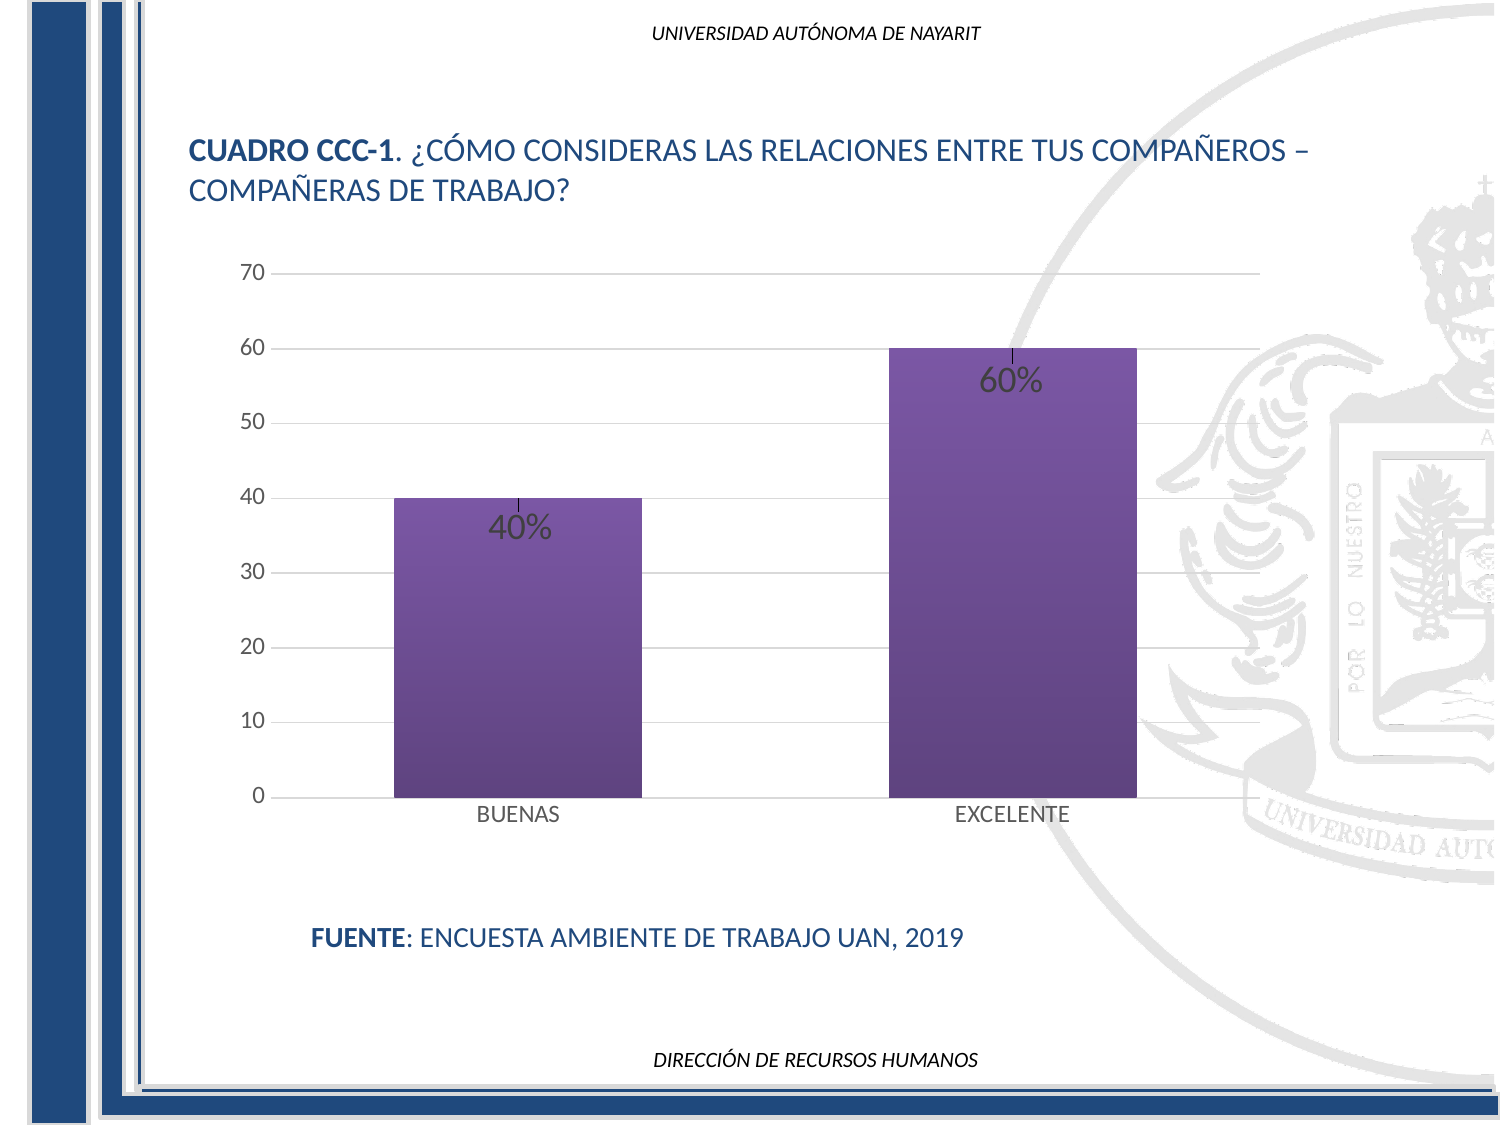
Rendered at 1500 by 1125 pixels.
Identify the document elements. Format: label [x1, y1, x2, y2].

chart [218, 249, 1282, 841]
text_box [29, 0, 1500, 1125]
